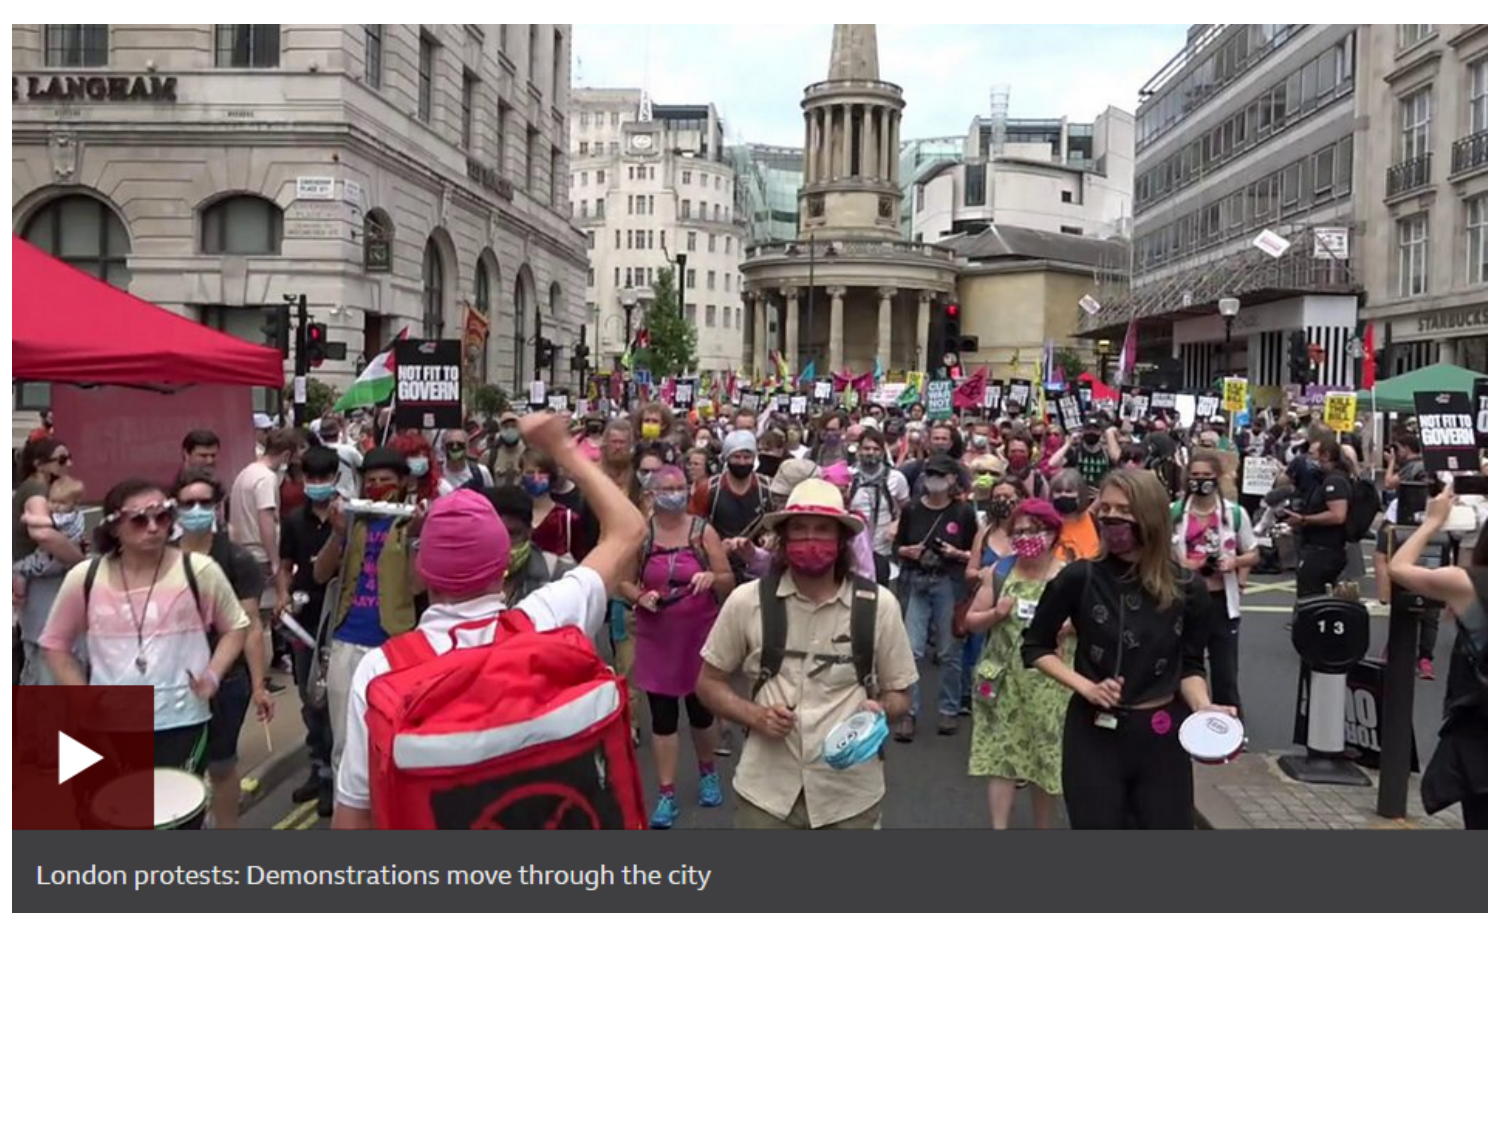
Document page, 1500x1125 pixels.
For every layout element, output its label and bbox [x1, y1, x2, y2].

picture [12, 24, 1488, 913]
